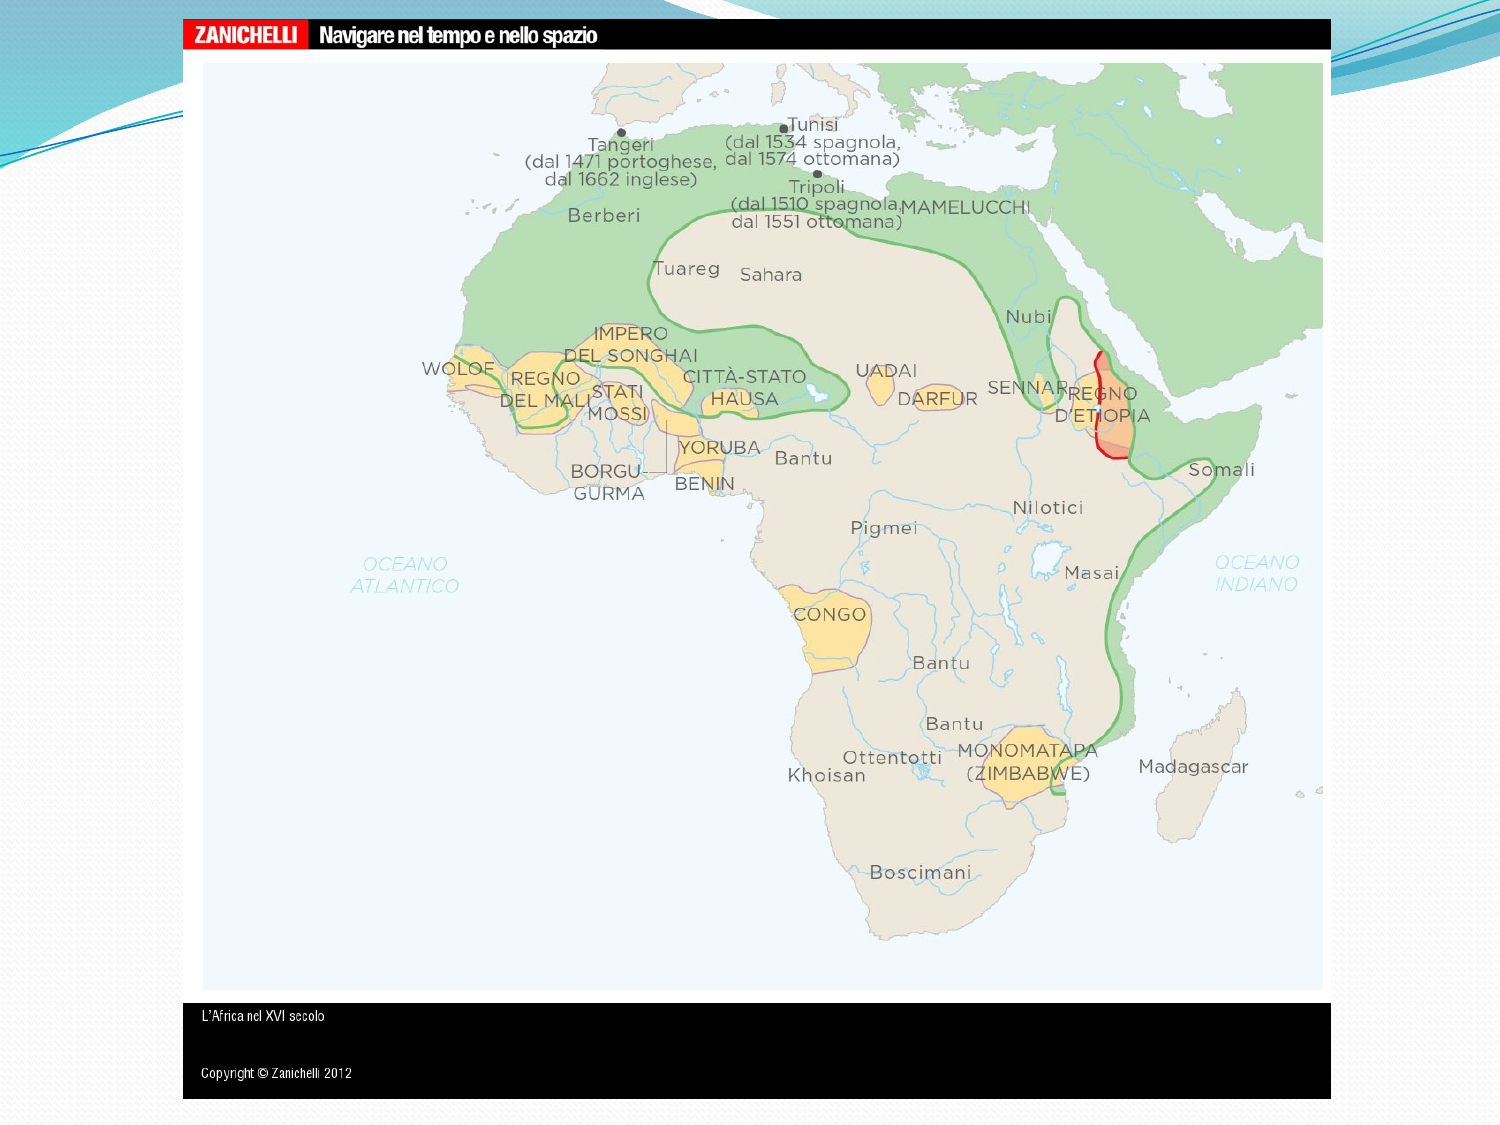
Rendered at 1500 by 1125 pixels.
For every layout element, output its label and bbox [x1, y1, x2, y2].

picture [182, 18, 1331, 1099]
